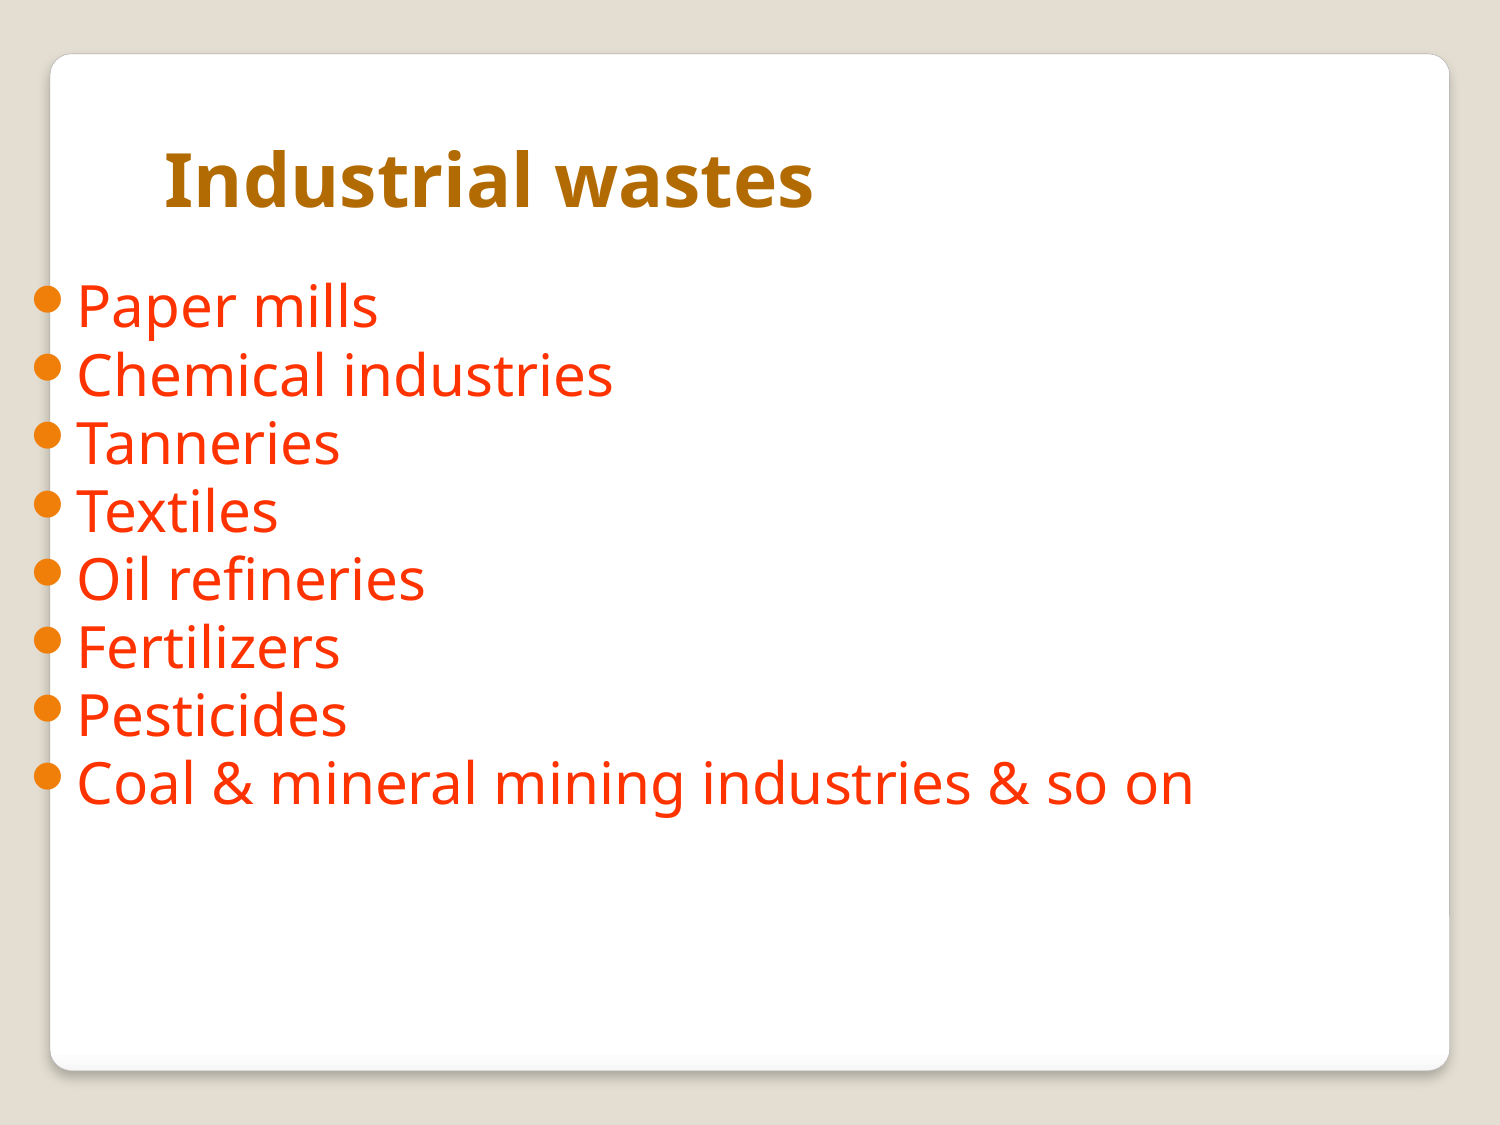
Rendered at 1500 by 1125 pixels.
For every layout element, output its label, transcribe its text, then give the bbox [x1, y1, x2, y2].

title Industrial wastes [150, 42, 1500, 231]
list Paper mills Chemical industries Tanneries Textiles Oil refineries Fertilizers Pesticides Coal & mineral mining industries & so on [0, 262, 1351, 1006]
